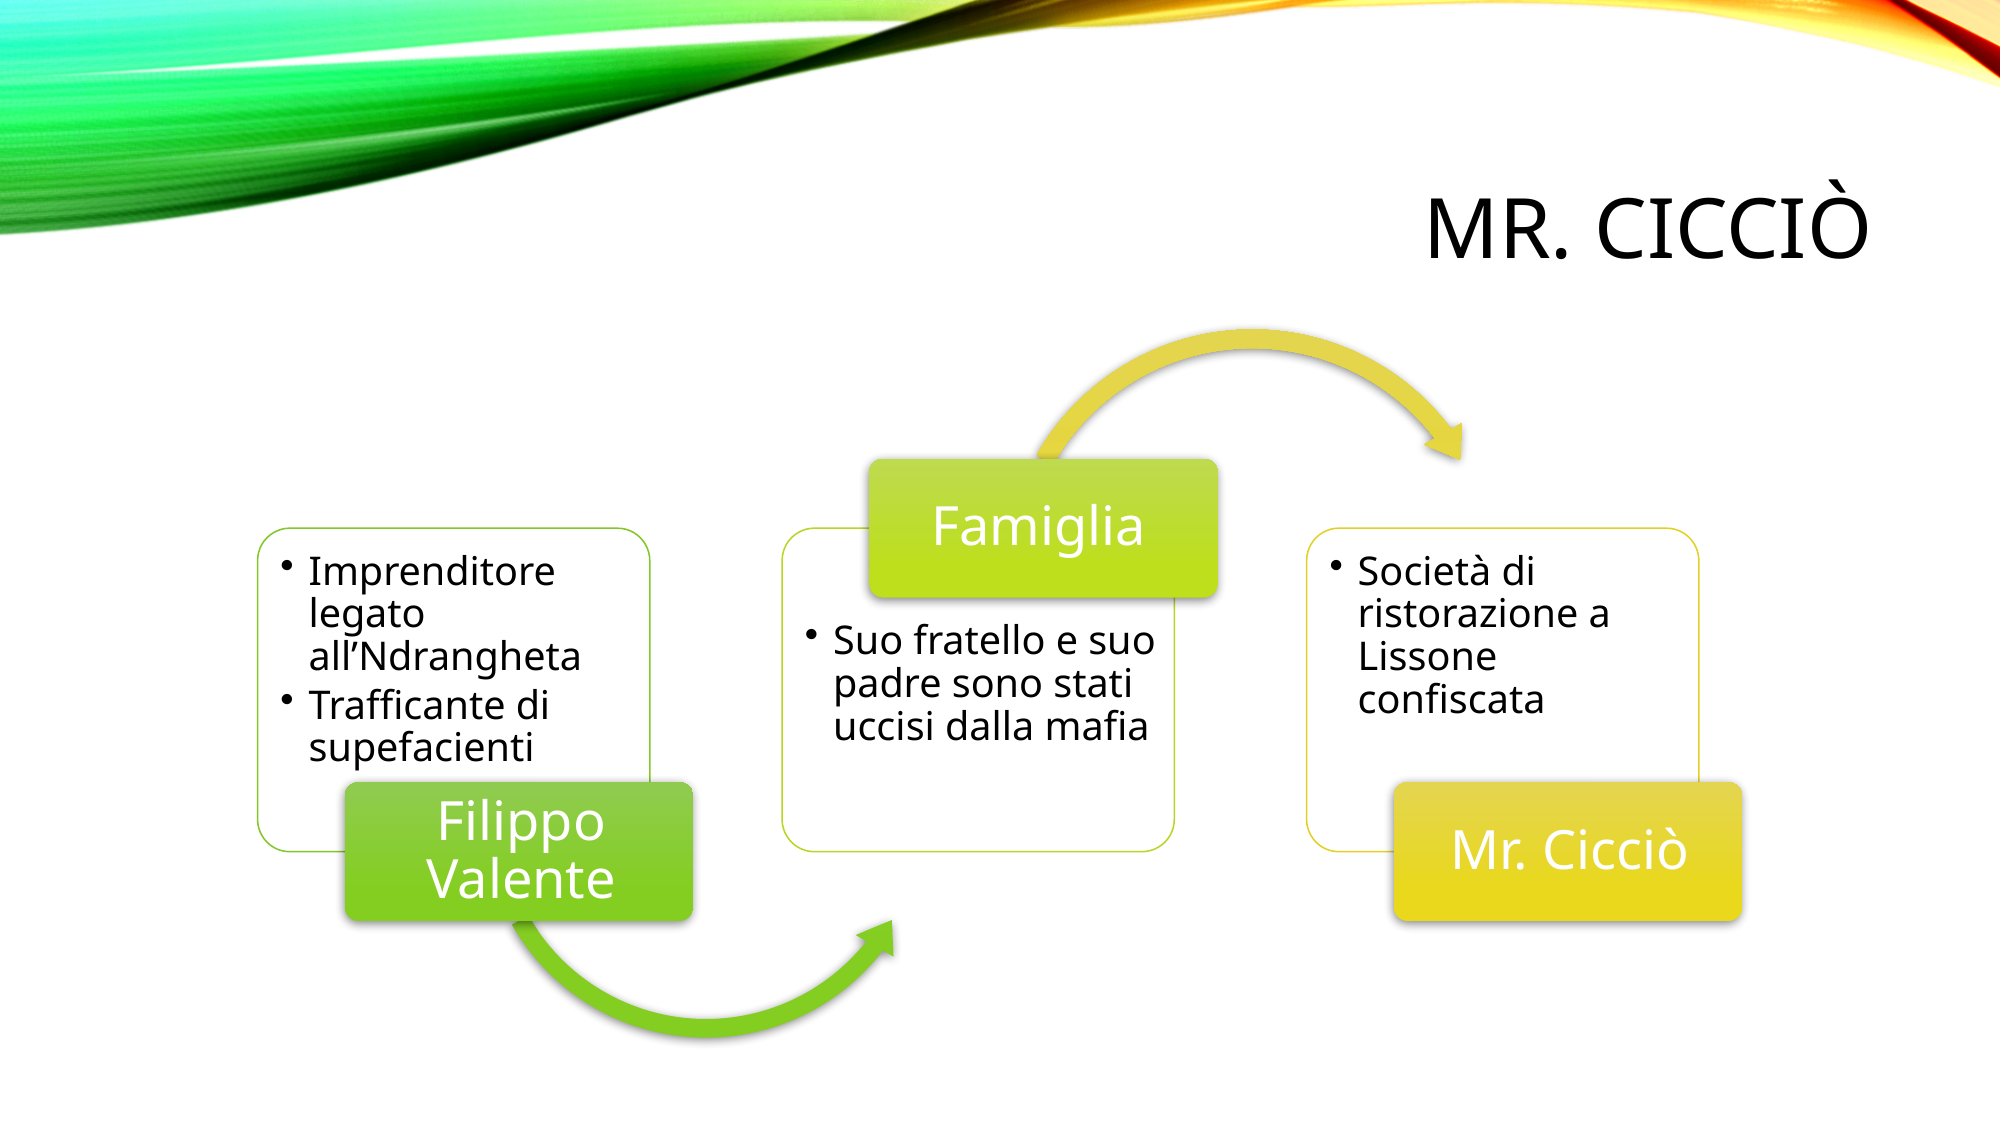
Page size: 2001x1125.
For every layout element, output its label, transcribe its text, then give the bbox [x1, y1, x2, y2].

picture [0, 0, 2000, 237]
title Mr. cicciò [474, 125, 1888, 338]
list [112, 359, 1888, 1021]
